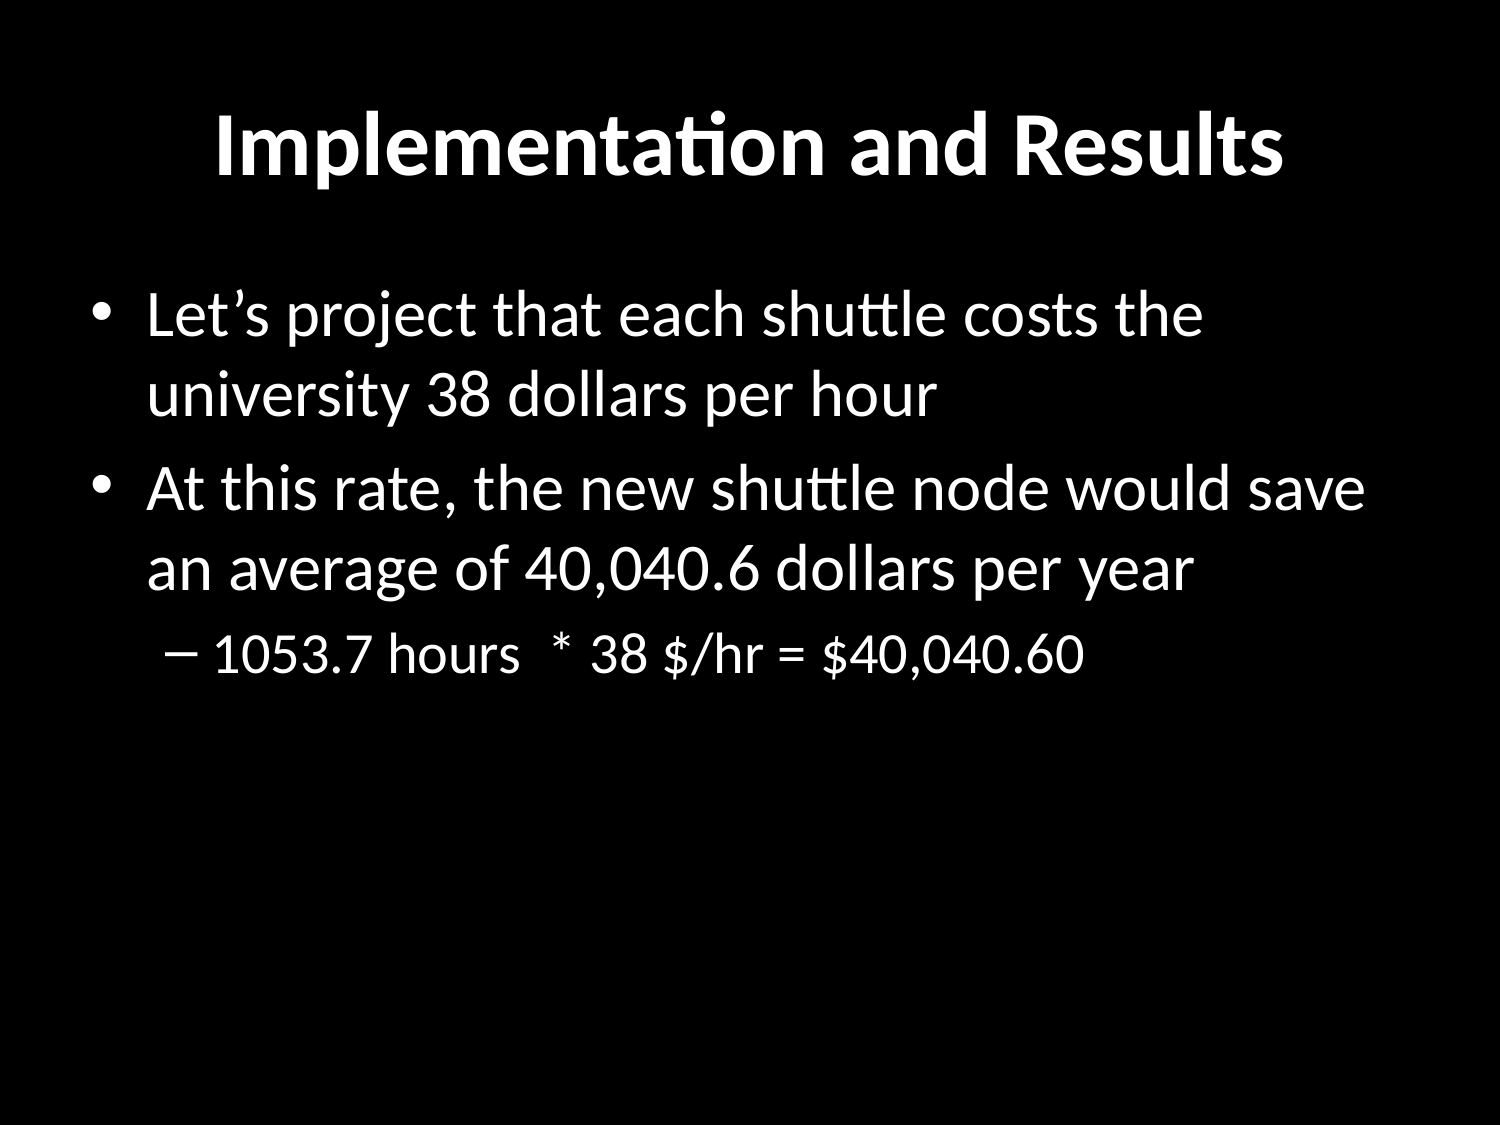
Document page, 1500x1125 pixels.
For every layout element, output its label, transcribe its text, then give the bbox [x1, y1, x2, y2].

list Let’s project that each shuttle costs the university 38 dollars per hour At this rate, the new shuttle node would save an average of 40,040.6 dollars per year 1053.7 hours * 38 $/hr = $40,040.60 [75, 262, 1425, 1005]
title Implementation and Results [75, 45, 1425, 233]
